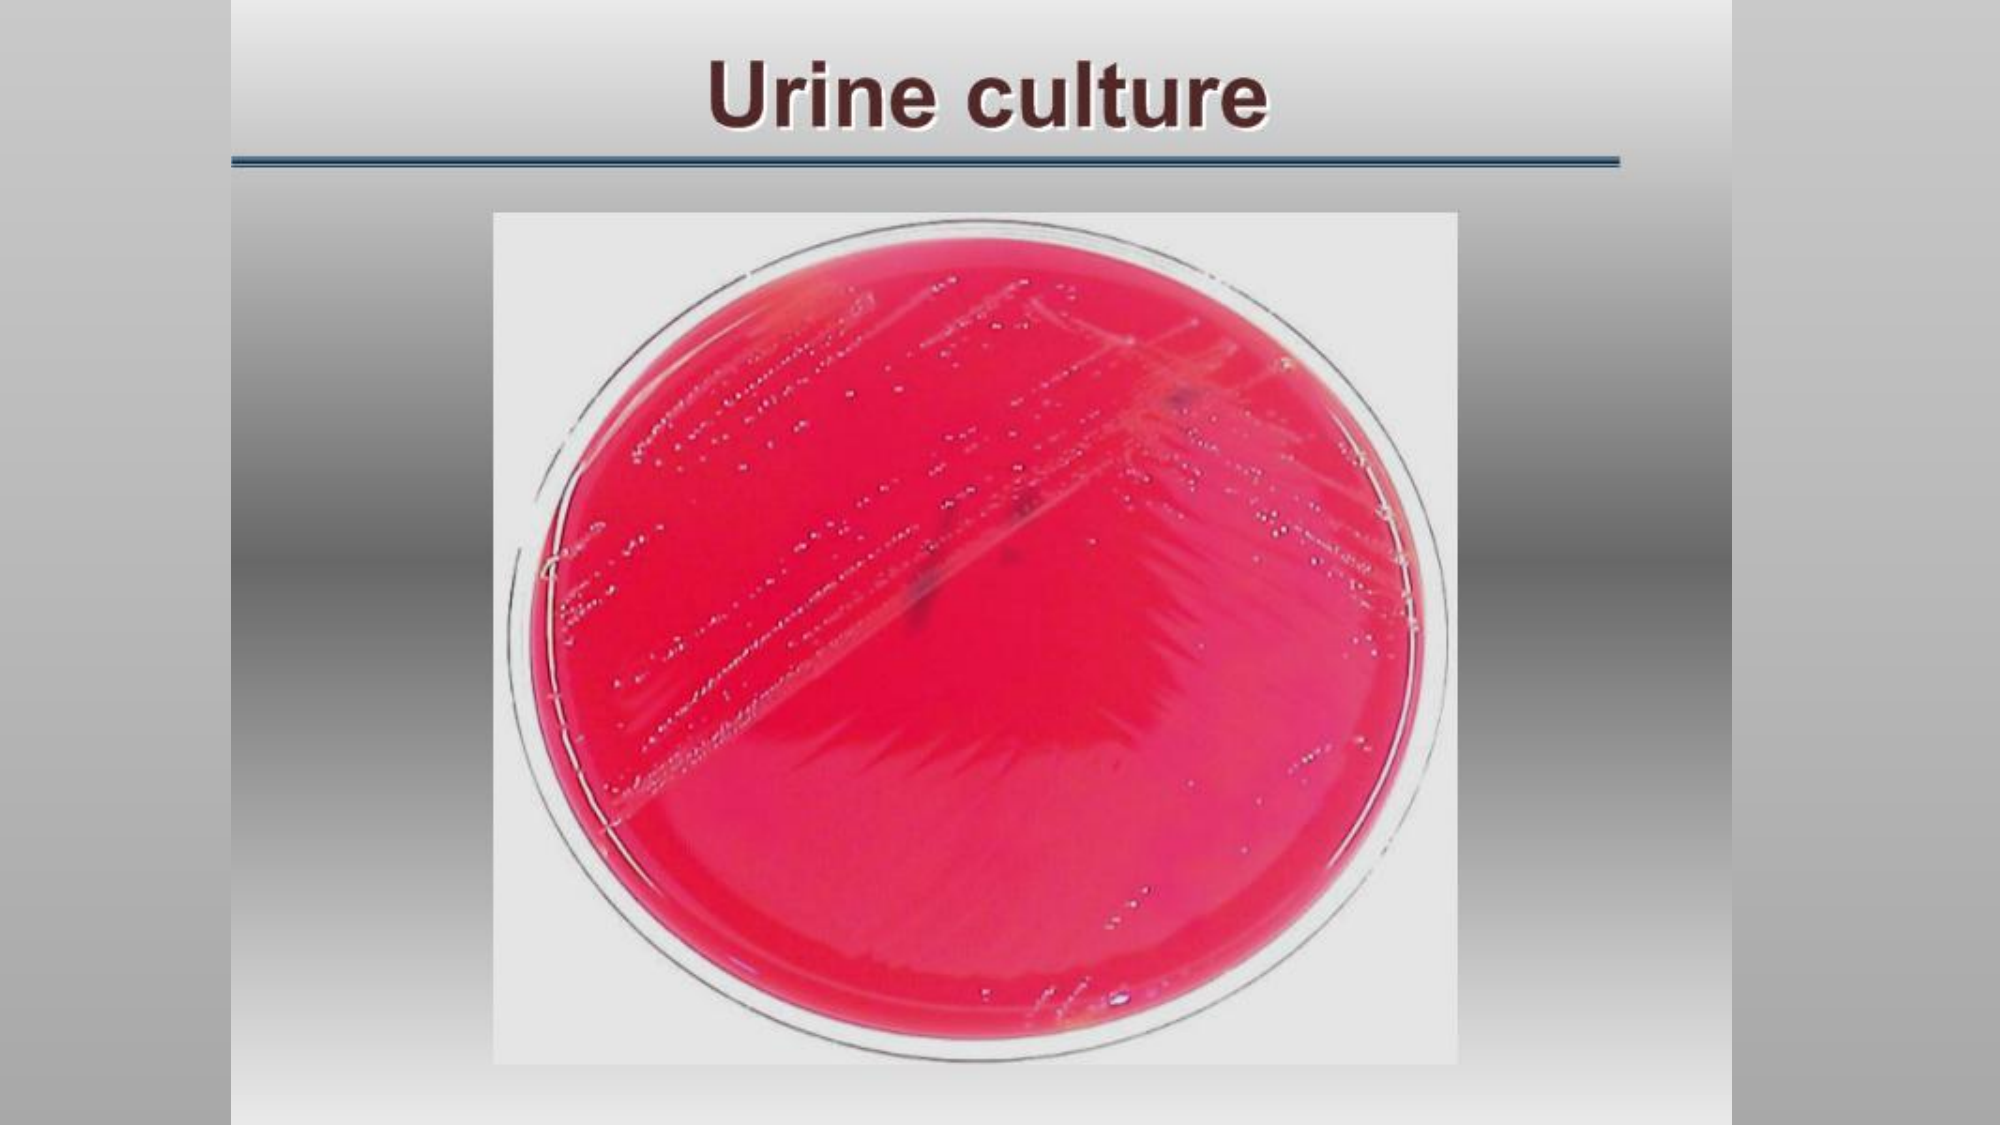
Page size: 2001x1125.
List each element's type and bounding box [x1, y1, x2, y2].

list [231, 0, 1732, 1125]
